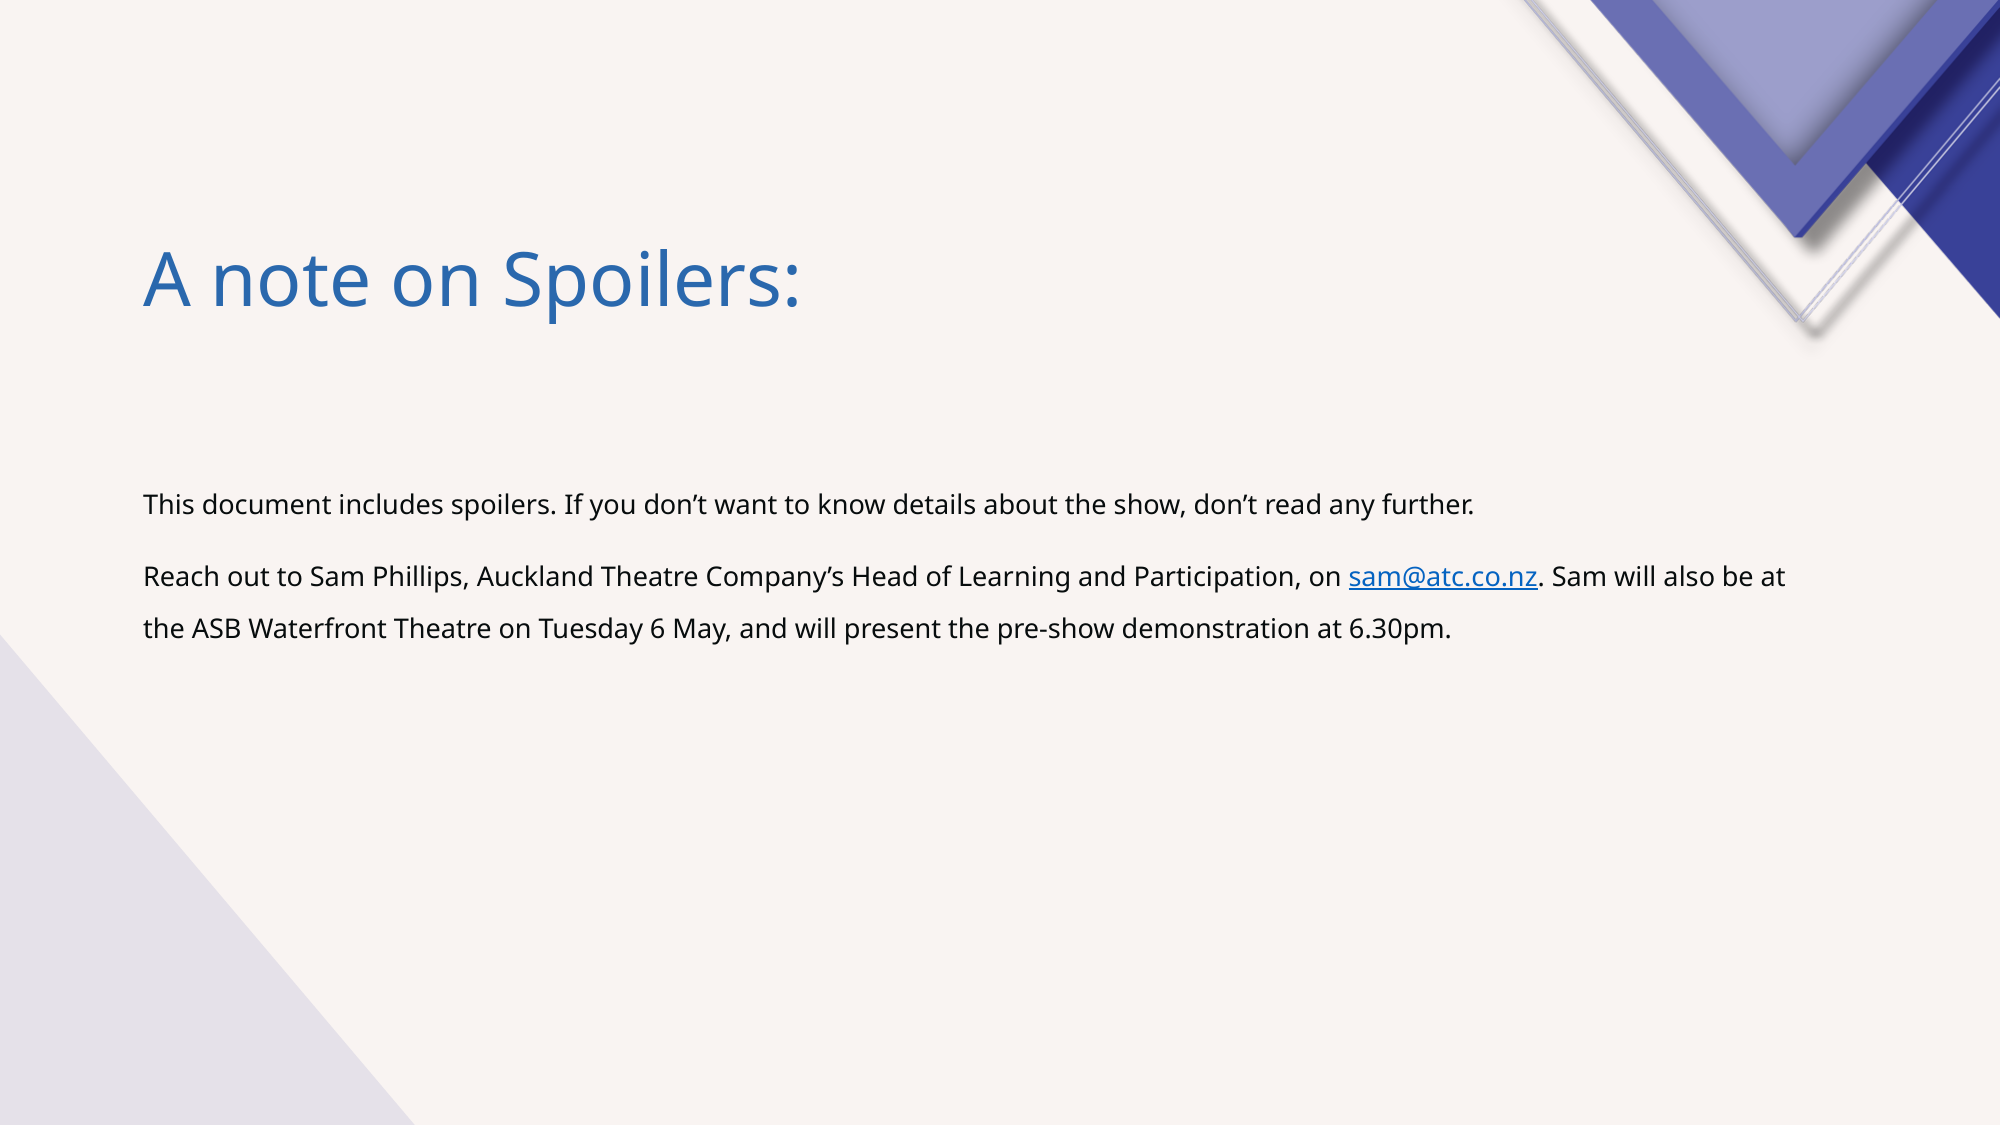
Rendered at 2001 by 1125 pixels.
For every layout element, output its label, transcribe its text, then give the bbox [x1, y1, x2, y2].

list This document includes spoilers. If you don’t want to know details about the show, don’t read any further. Reach out to Sam Phillips, Auckland Theatre Company’s Head of Learning and Participation, on sam@atc.co.nz. Sam will also be at the ASB Waterfront Theatre on Tuesday 6 May, and will present the pre-show demonstration at 6.30pm. [128, 463, 1845, 1041]
picture [1461, 0, 2000, 377]
text_box A note on Spoilers: [128, 143, 1098, 362]
